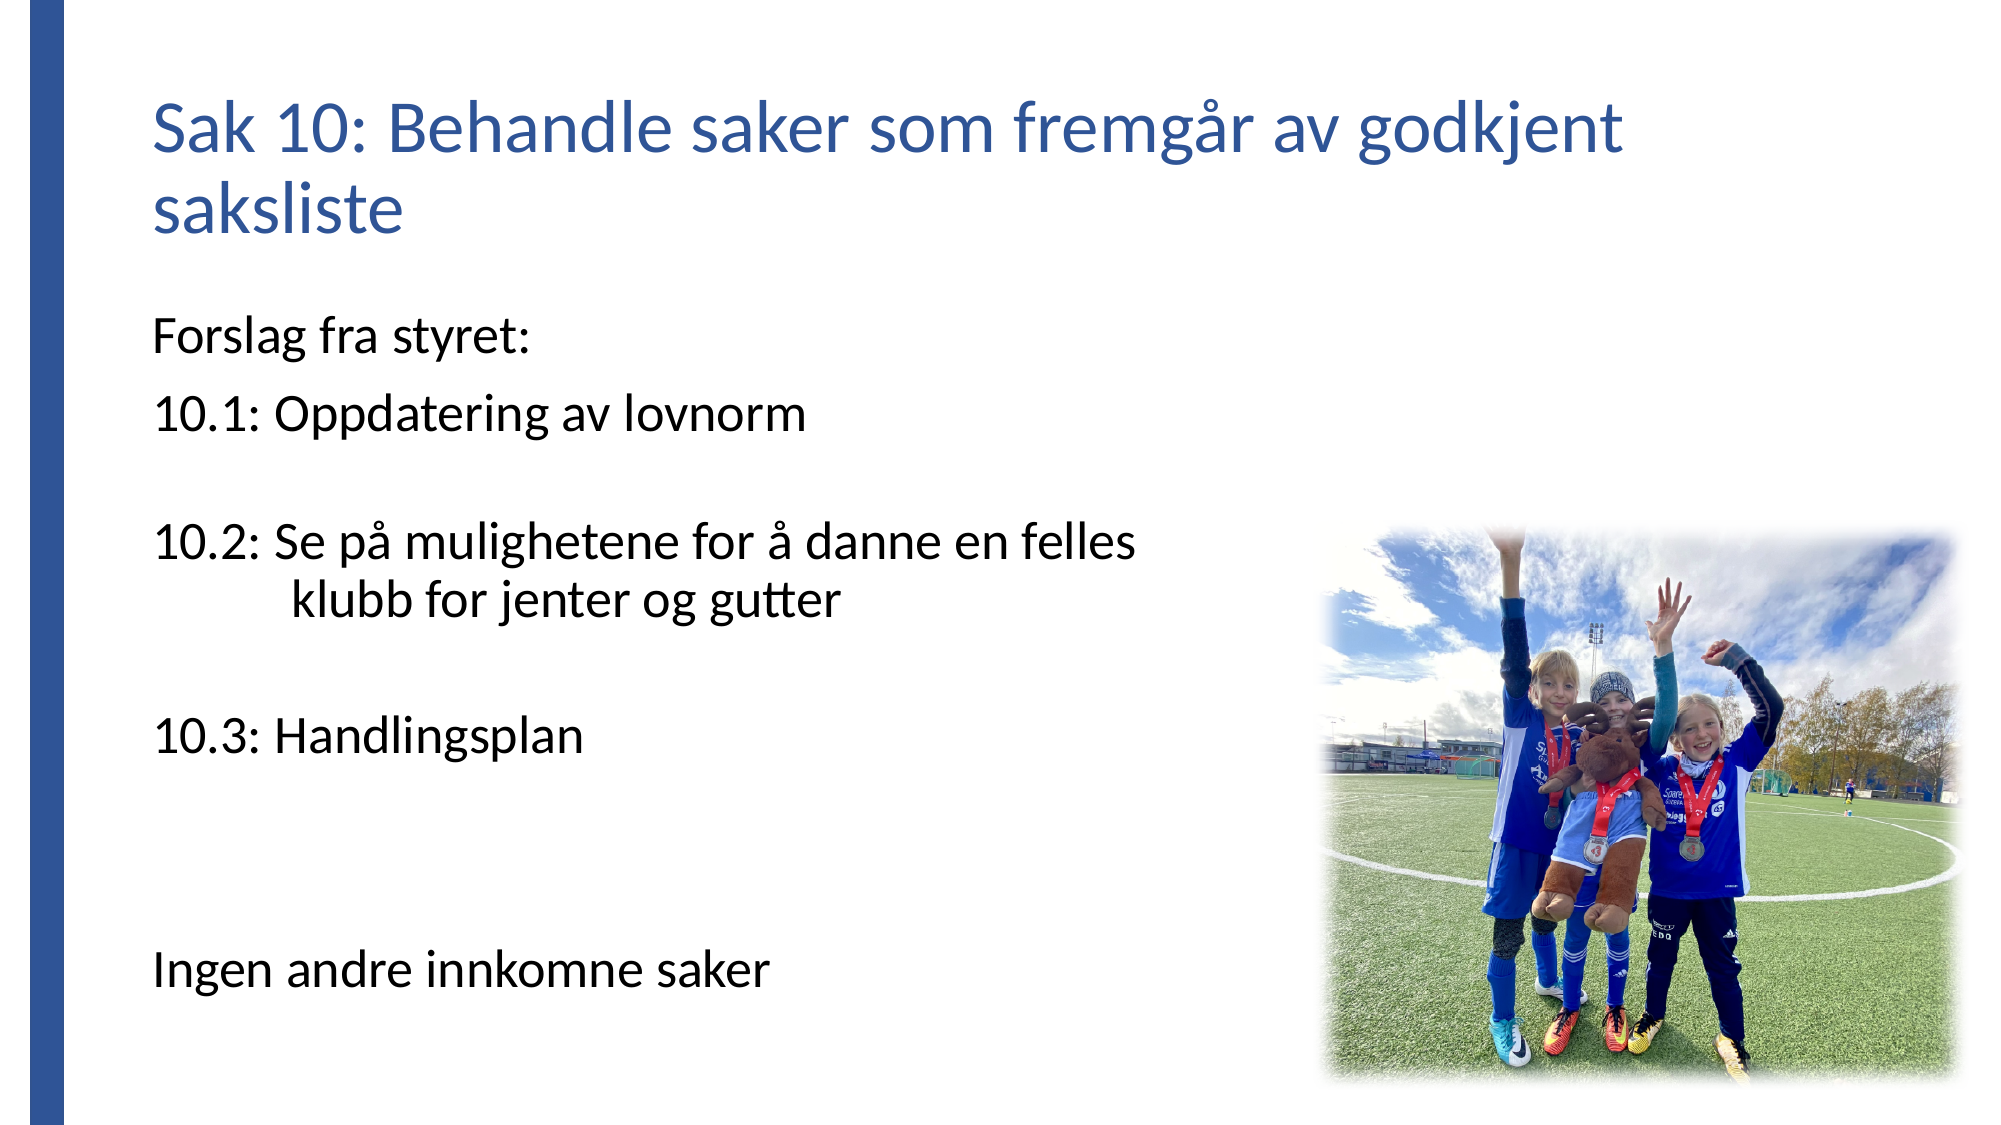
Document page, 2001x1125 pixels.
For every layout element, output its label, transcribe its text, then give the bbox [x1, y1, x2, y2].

list Forslag fra styret: 10.1: Oppdatering av lovnorm 10.2: Se på mulighetene for å danne en felles klubb for jenter og gutter 10.3: Handlingsplan Ingen andre innkomne saker [137, 299, 1863, 1014]
title Sak 10: Behandle saker som fremgår av godkjent saksliste [137, 59, 1863, 278]
picture [1313, 519, 1969, 1091]
text_box [31, 0, 63, 1125]
